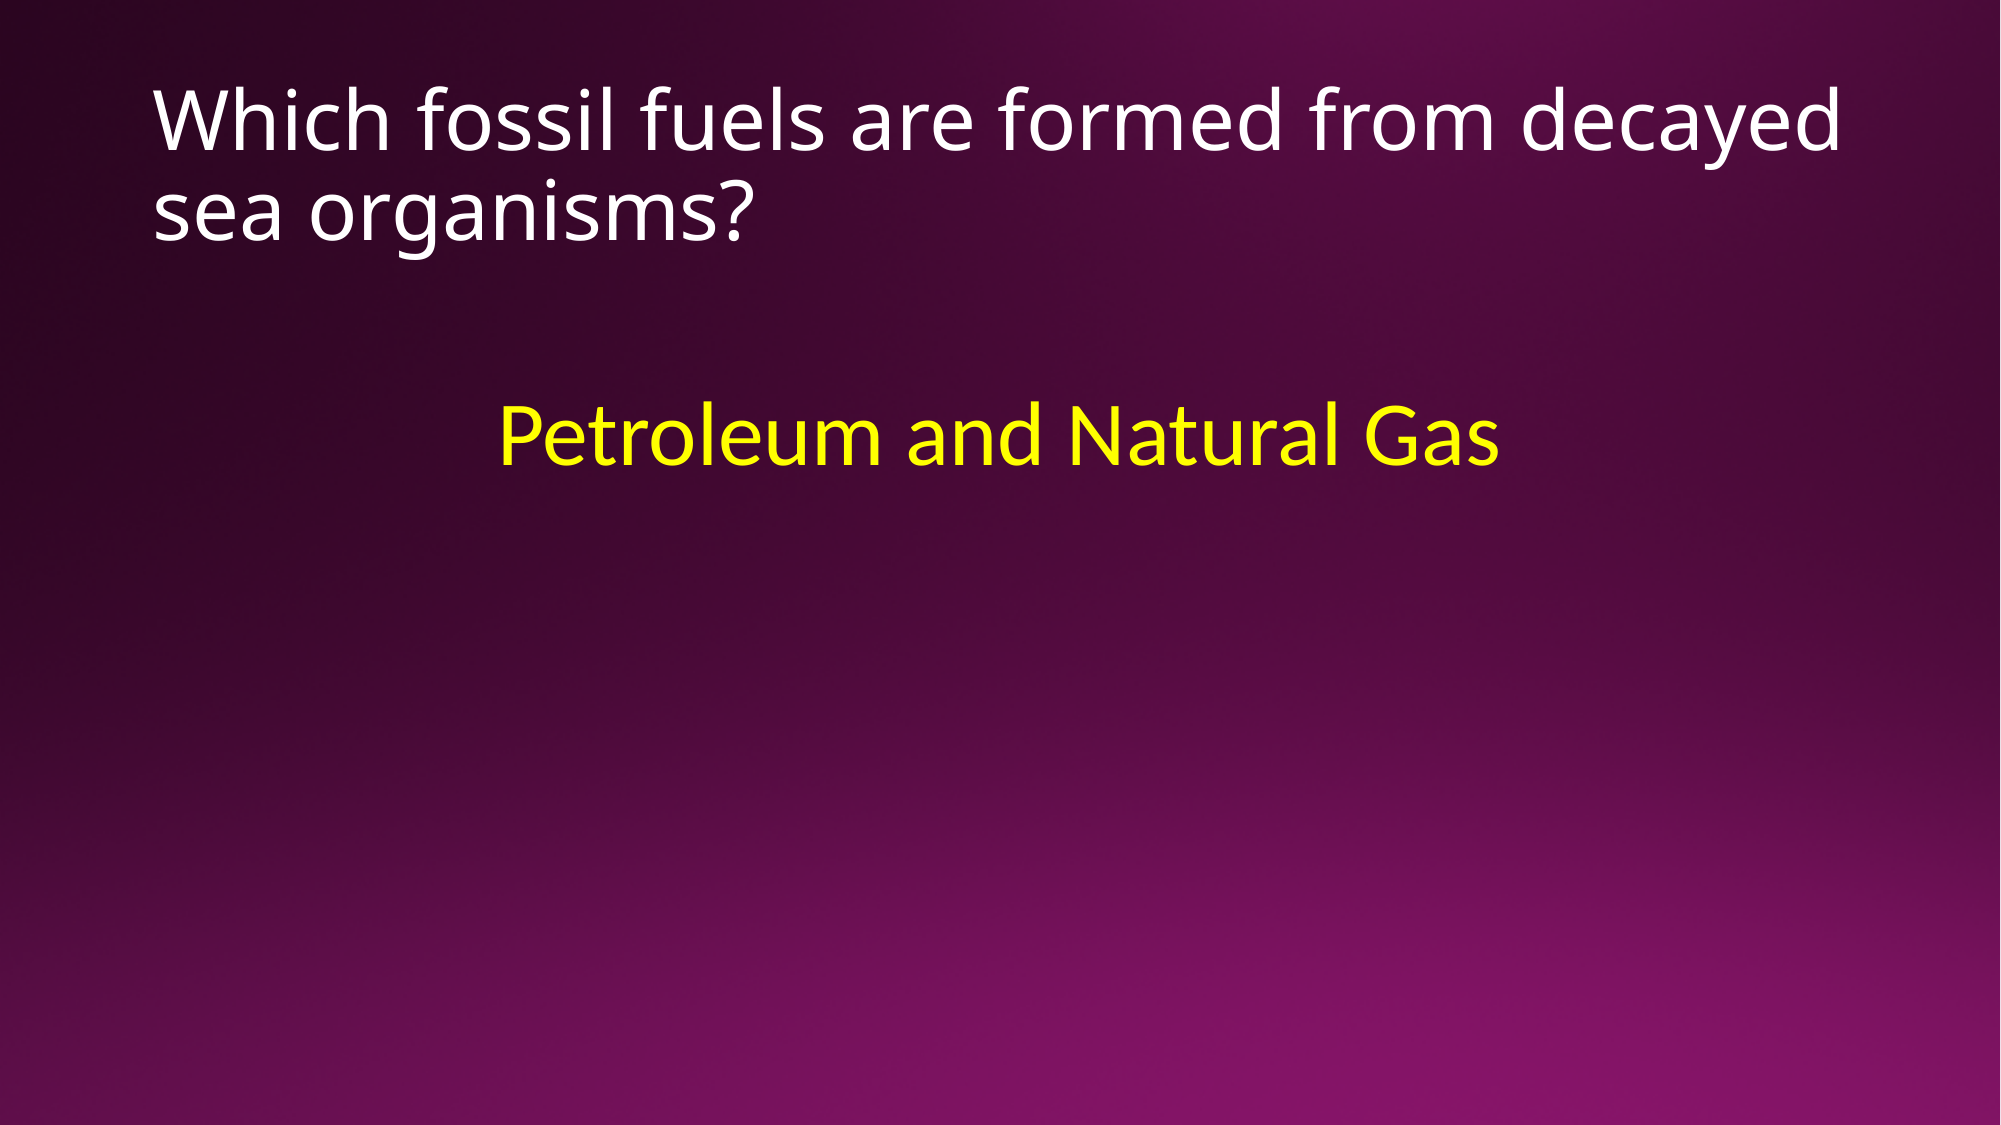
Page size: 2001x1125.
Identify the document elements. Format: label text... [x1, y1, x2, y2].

title Which fossil fuels are formed from decayed sea organisms? [137, 59, 1863, 278]
text_box Petroleum and Natural Gas [249, 378, 1750, 863]
picture [0, 0, 2001, 1125]
